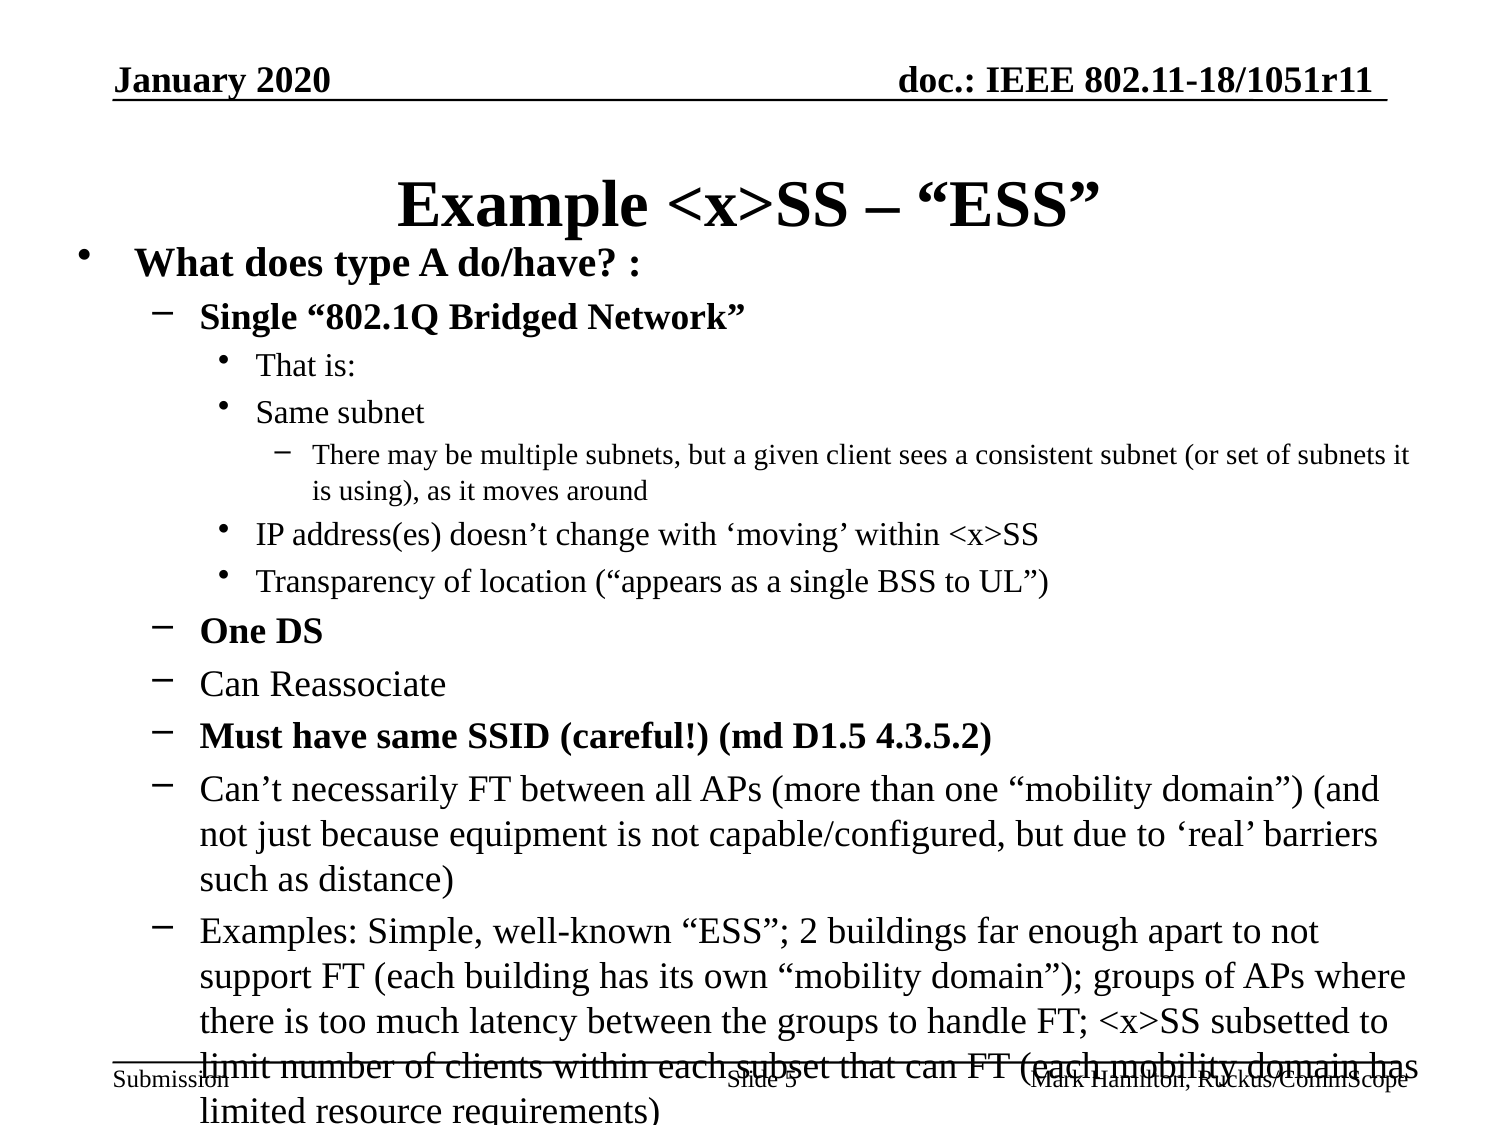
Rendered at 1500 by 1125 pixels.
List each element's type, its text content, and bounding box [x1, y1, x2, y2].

title Example <x>SS – “ESS” [112, 112, 1388, 226]
list What does type A do/have? : Single “802.1Q Bridged Network” That is: Same subnet There may be multiple subnets, but a given client sees a consistent subnet (or set of subnets it is using), as it moves around IP address(es) doesn’t change with ‘moving’ within <x>SS Transparency of location (“appears as a single BSS to UL”) One DS Can Reassociate Must have same SSID (careful!) (md D1.5 4.3.5.2) Can’t necessarily FT between all APs (more than one “mobility domain”) (and not just because equipment is not capable/configured, but due to ‘real’ barriers such as distance) Examples: Simple, well-known “ESS”; 2 buildings far enough apart to not support FT (each building has its own “mobility domain”); groups of APs where there is too much latency between the groups to handle FT; <x>SS subsetted to limit number of clients within each subset that can FT (each mobility domain has limited resource requirements) [62, 226, 1438, 1015]
